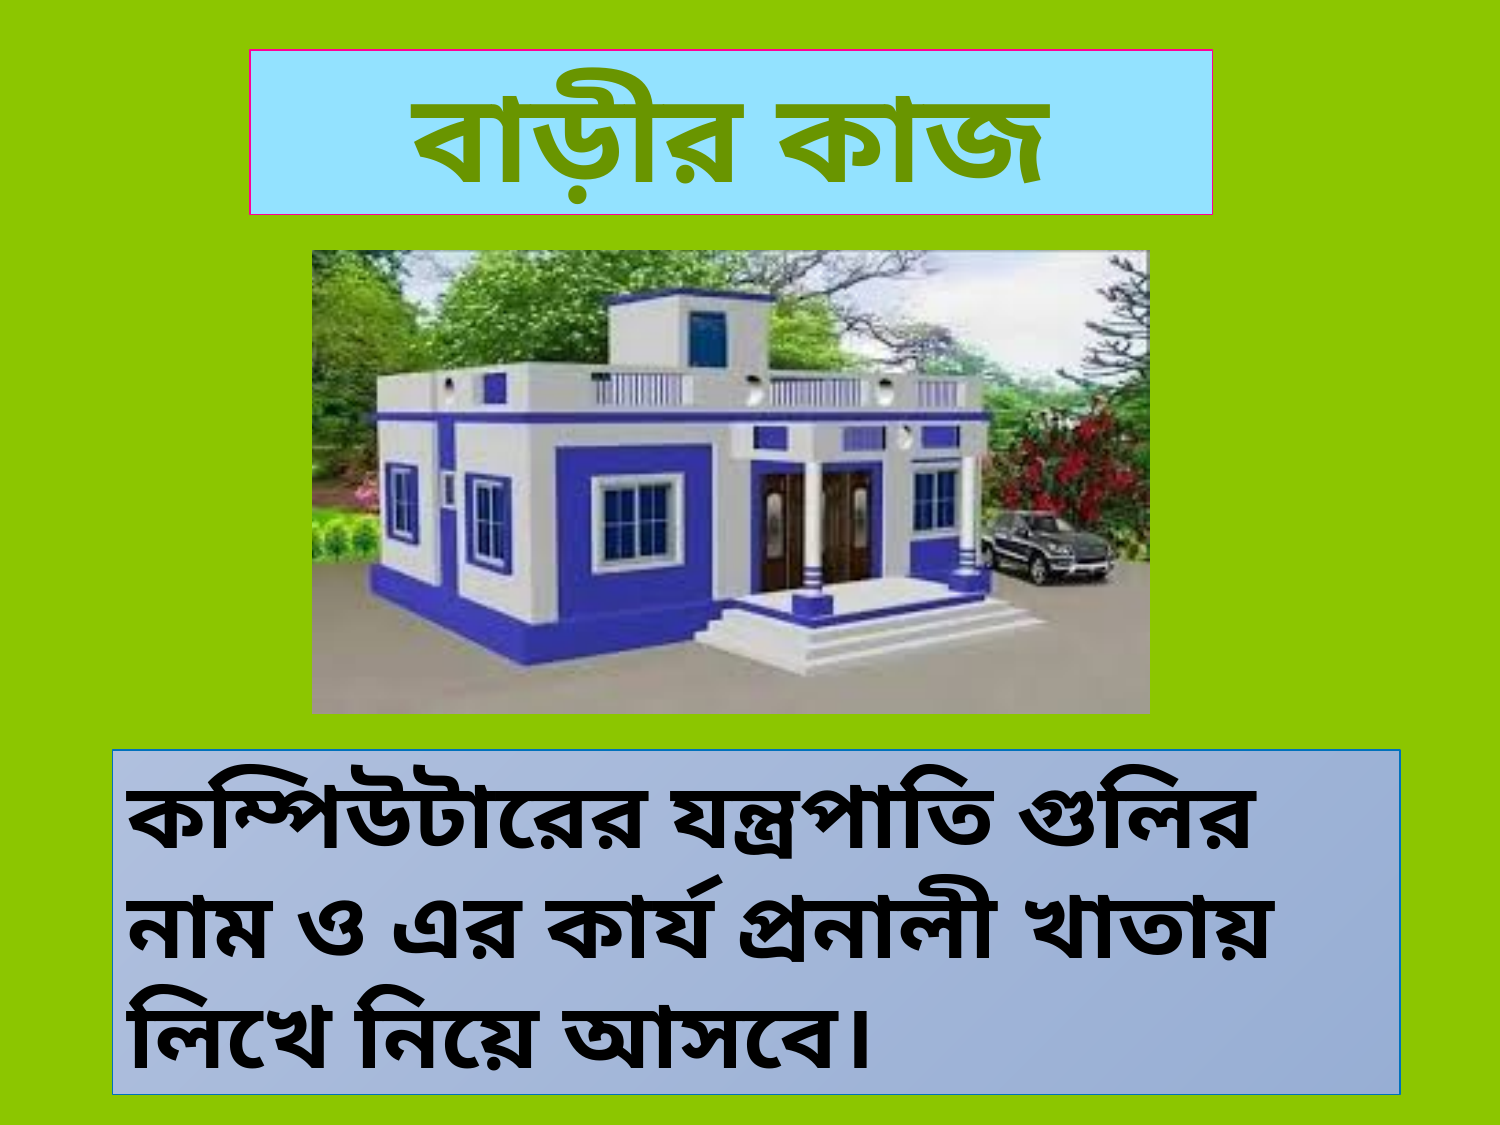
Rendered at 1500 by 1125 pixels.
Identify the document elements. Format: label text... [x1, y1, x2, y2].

picture [312, 250, 1151, 714]
text_box বাড়ীর কাজ [249, 49, 1213, 215]
text_box কম্পিউটারের যন্ত্রপাতি গুলির নাম ও এর কার্য প্রনালী খাতায় লিখে নিয়ে আসবে। [112, 749, 1401, 1095]
